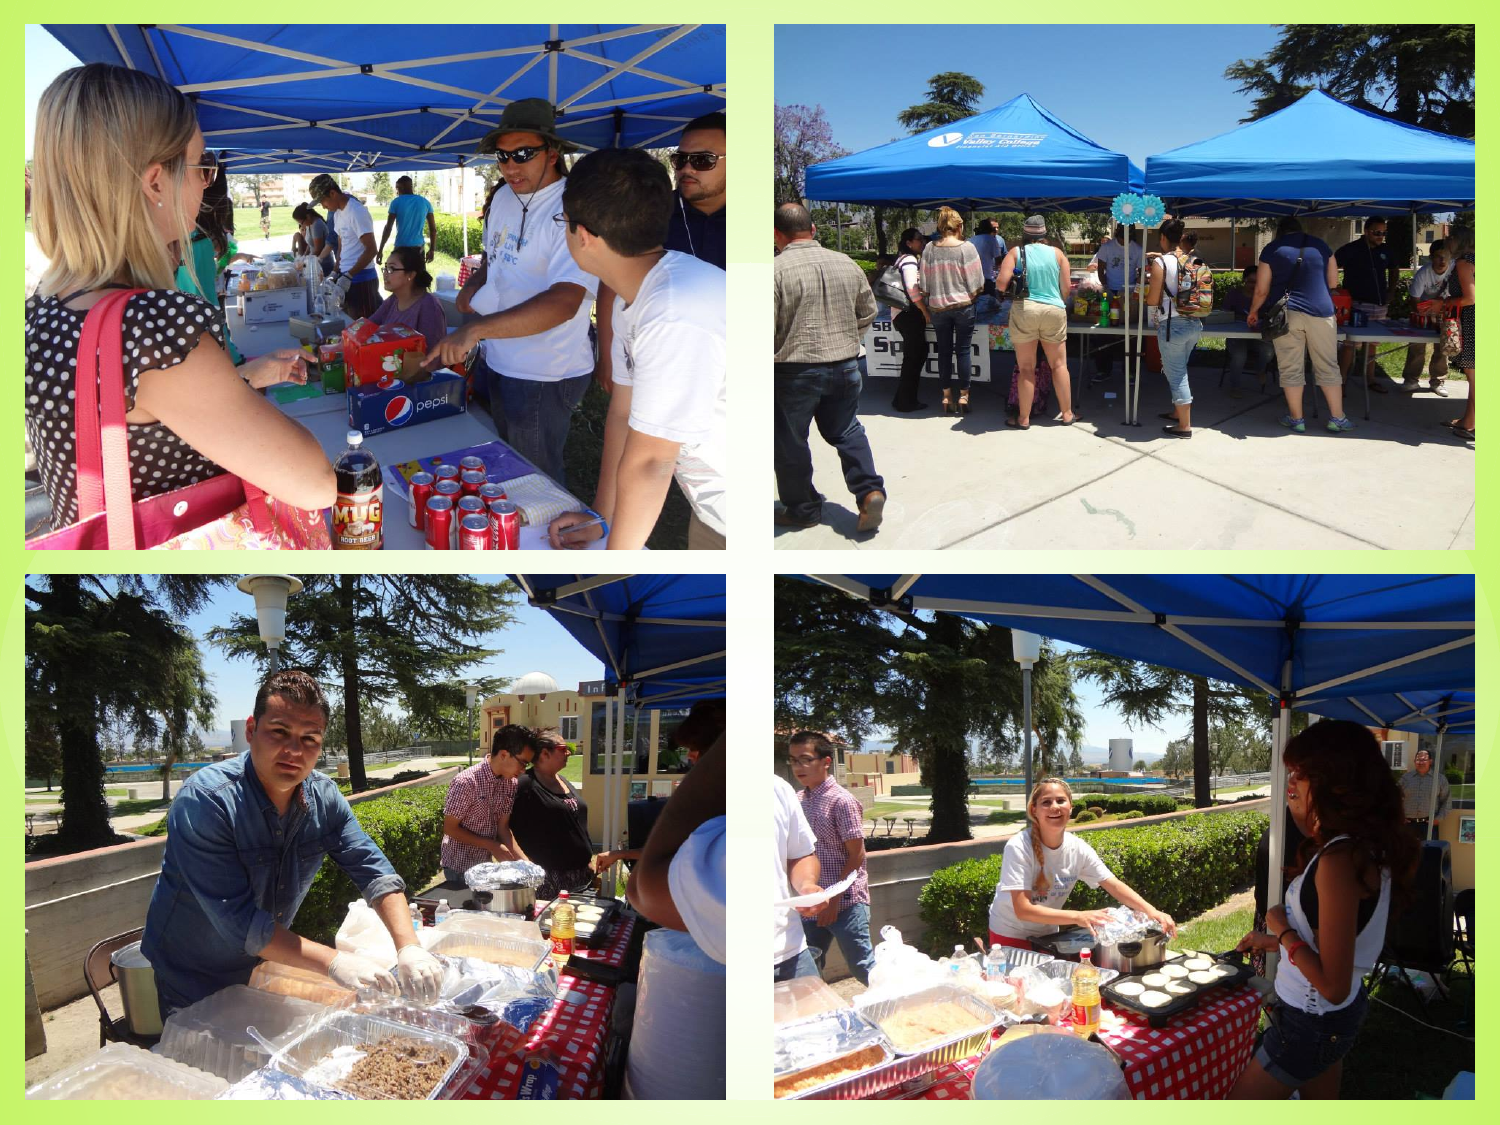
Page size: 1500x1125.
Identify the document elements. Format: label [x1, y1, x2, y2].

picture [25, 574, 726, 1101]
picture [774, 574, 1476, 1101]
picture [25, 24, 726, 551]
picture [774, 24, 1476, 551]
